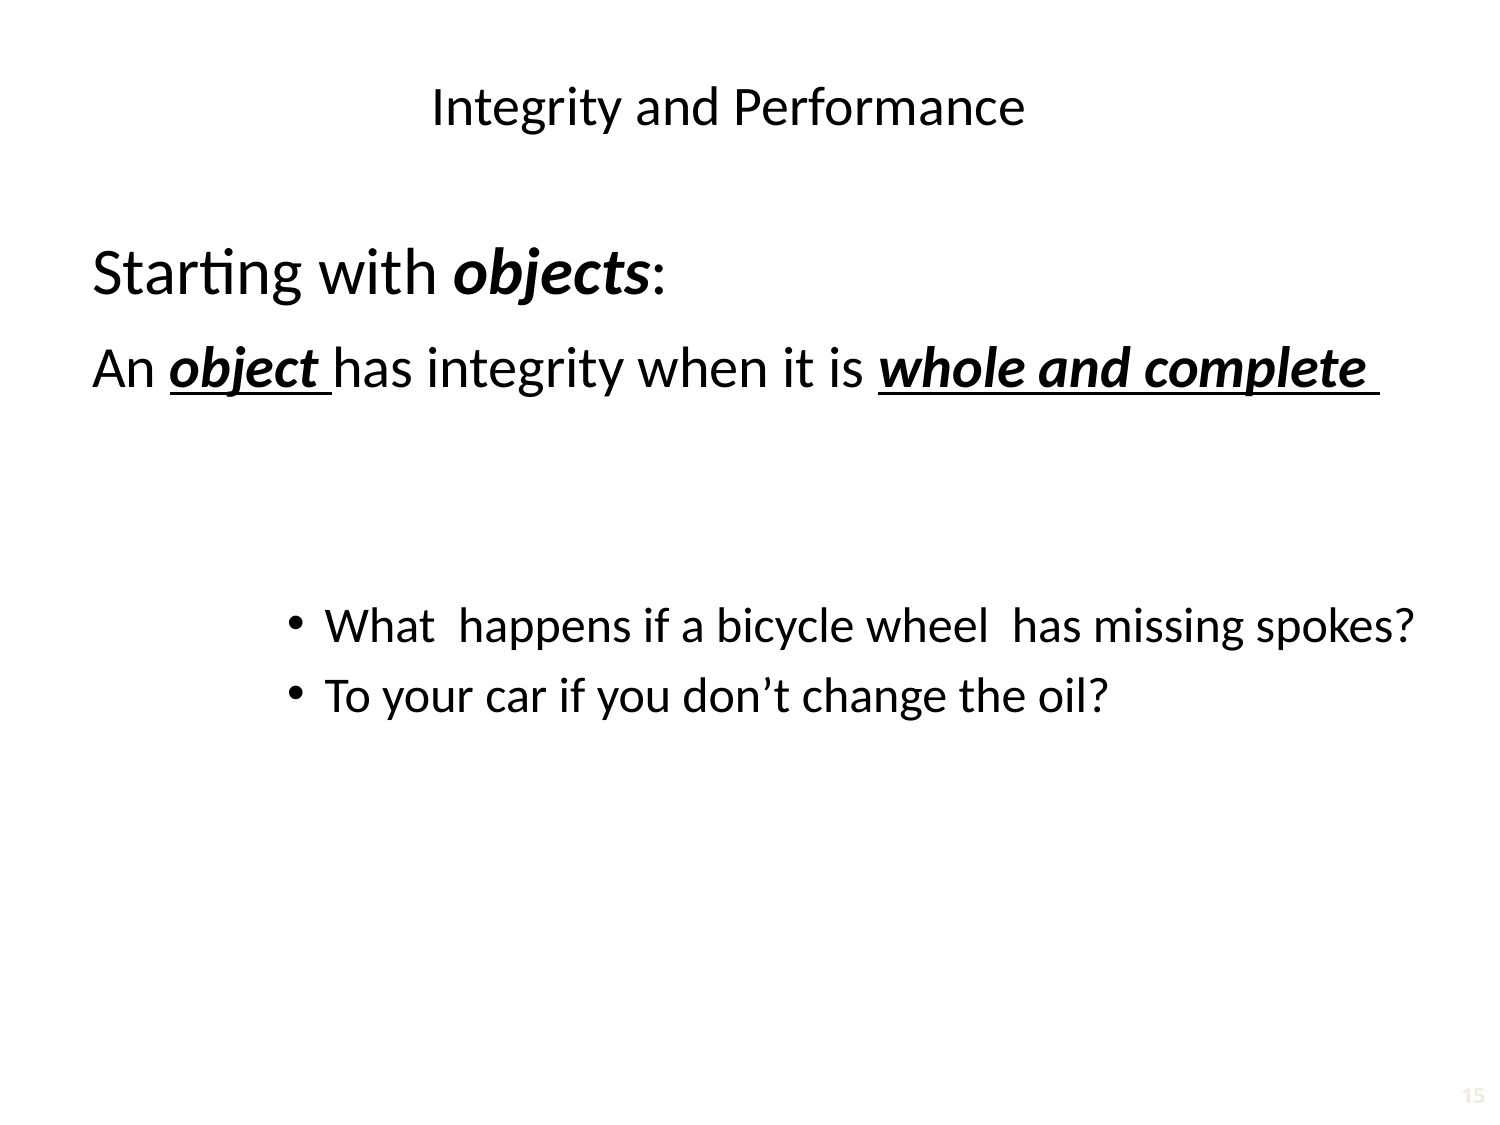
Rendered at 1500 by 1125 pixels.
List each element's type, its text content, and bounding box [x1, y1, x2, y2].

list Starting with objects: An object has integrity when it is whole and complete What happens if a bicycle wheel has missing spokes? To your car if you don’t change the oil? [47, 220, 1500, 1125]
title Integrity and Performance [8, 62, 1425, 153]
text_box 15 [1149, 1074, 1500, 1125]
